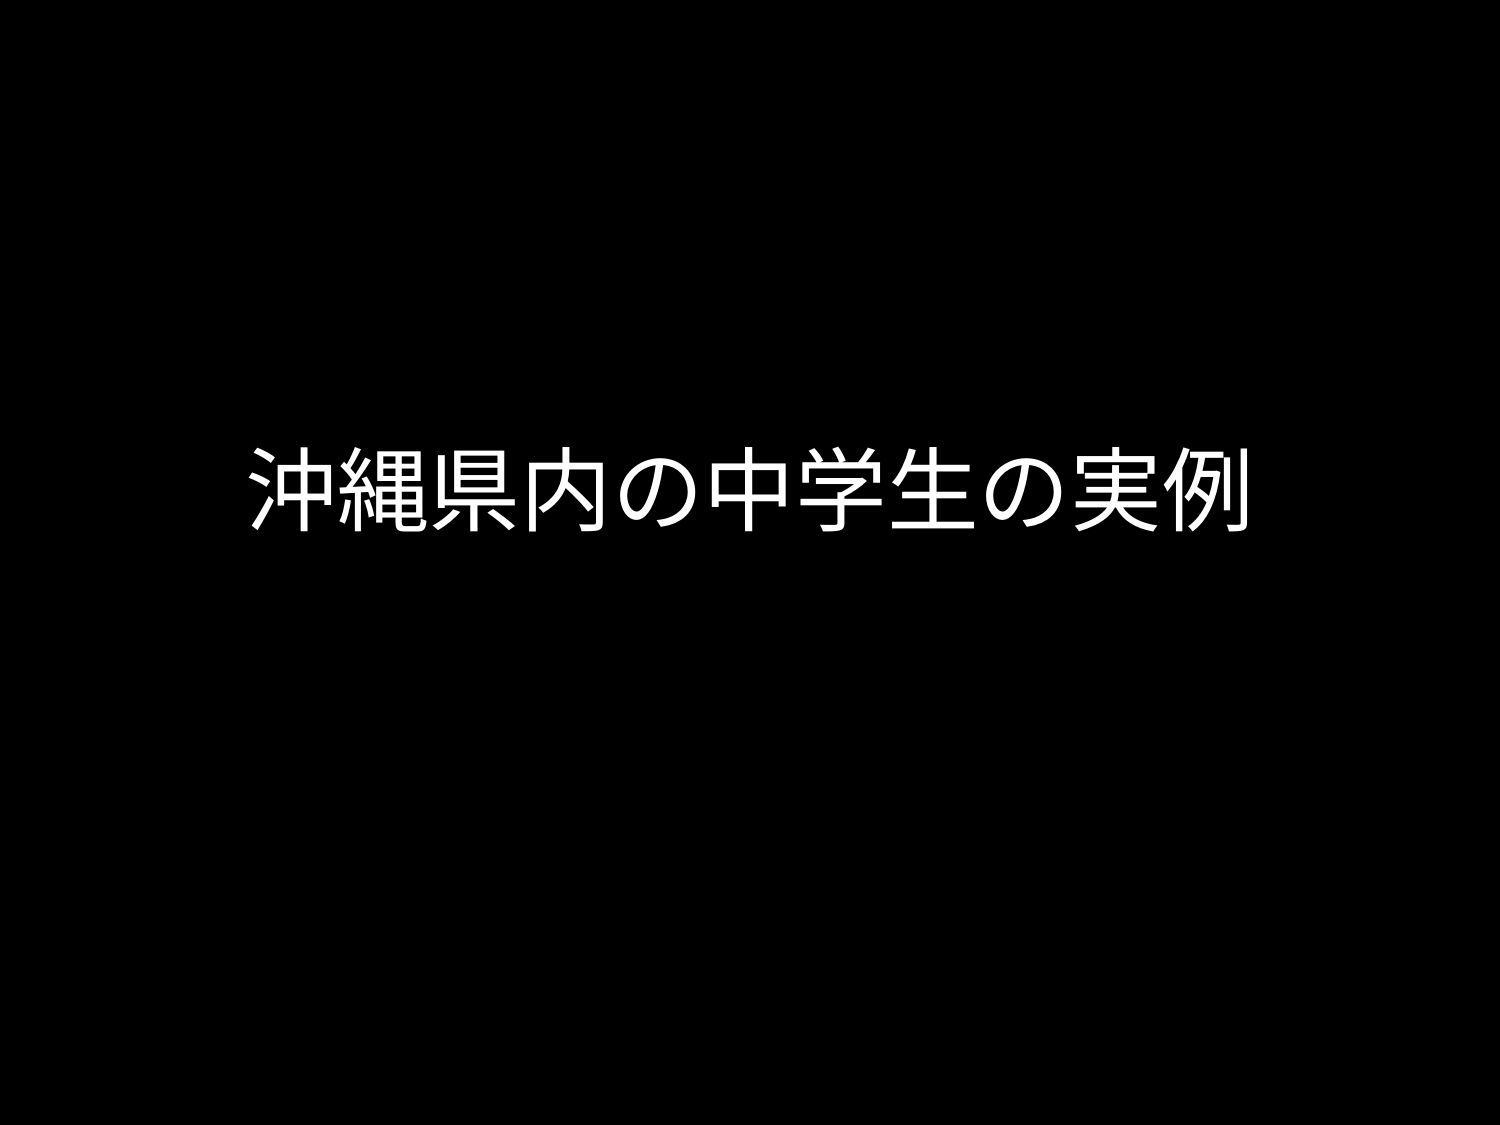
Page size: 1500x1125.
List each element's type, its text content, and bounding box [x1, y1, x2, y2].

text_box 沖縄県内の中学生の実例 [40, 422, 1460, 553]
